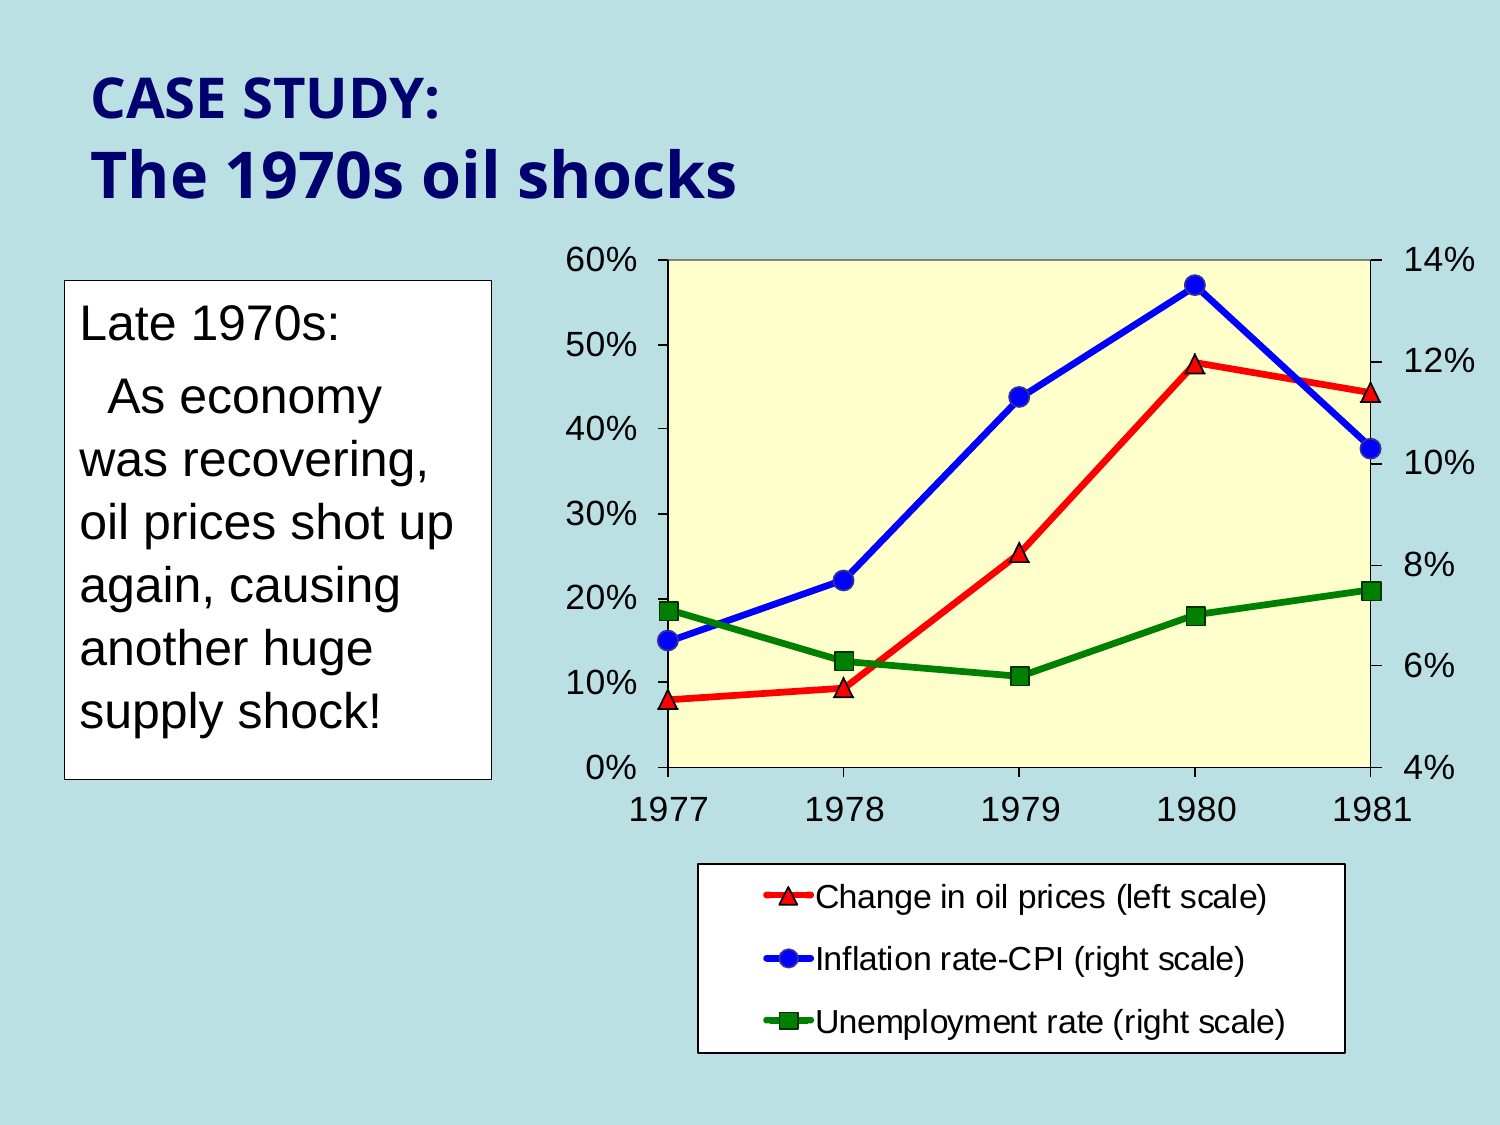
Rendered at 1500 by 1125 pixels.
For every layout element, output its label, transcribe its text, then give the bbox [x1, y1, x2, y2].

title CASE STUDY: The 1970s oil shocks [90, 36, 1430, 234]
list Late 1970s: As economy was recovering, oil prices shot up again, causing another huge supply shock! [64, 280, 492, 780]
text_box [529, 215, 1500, 1068]
